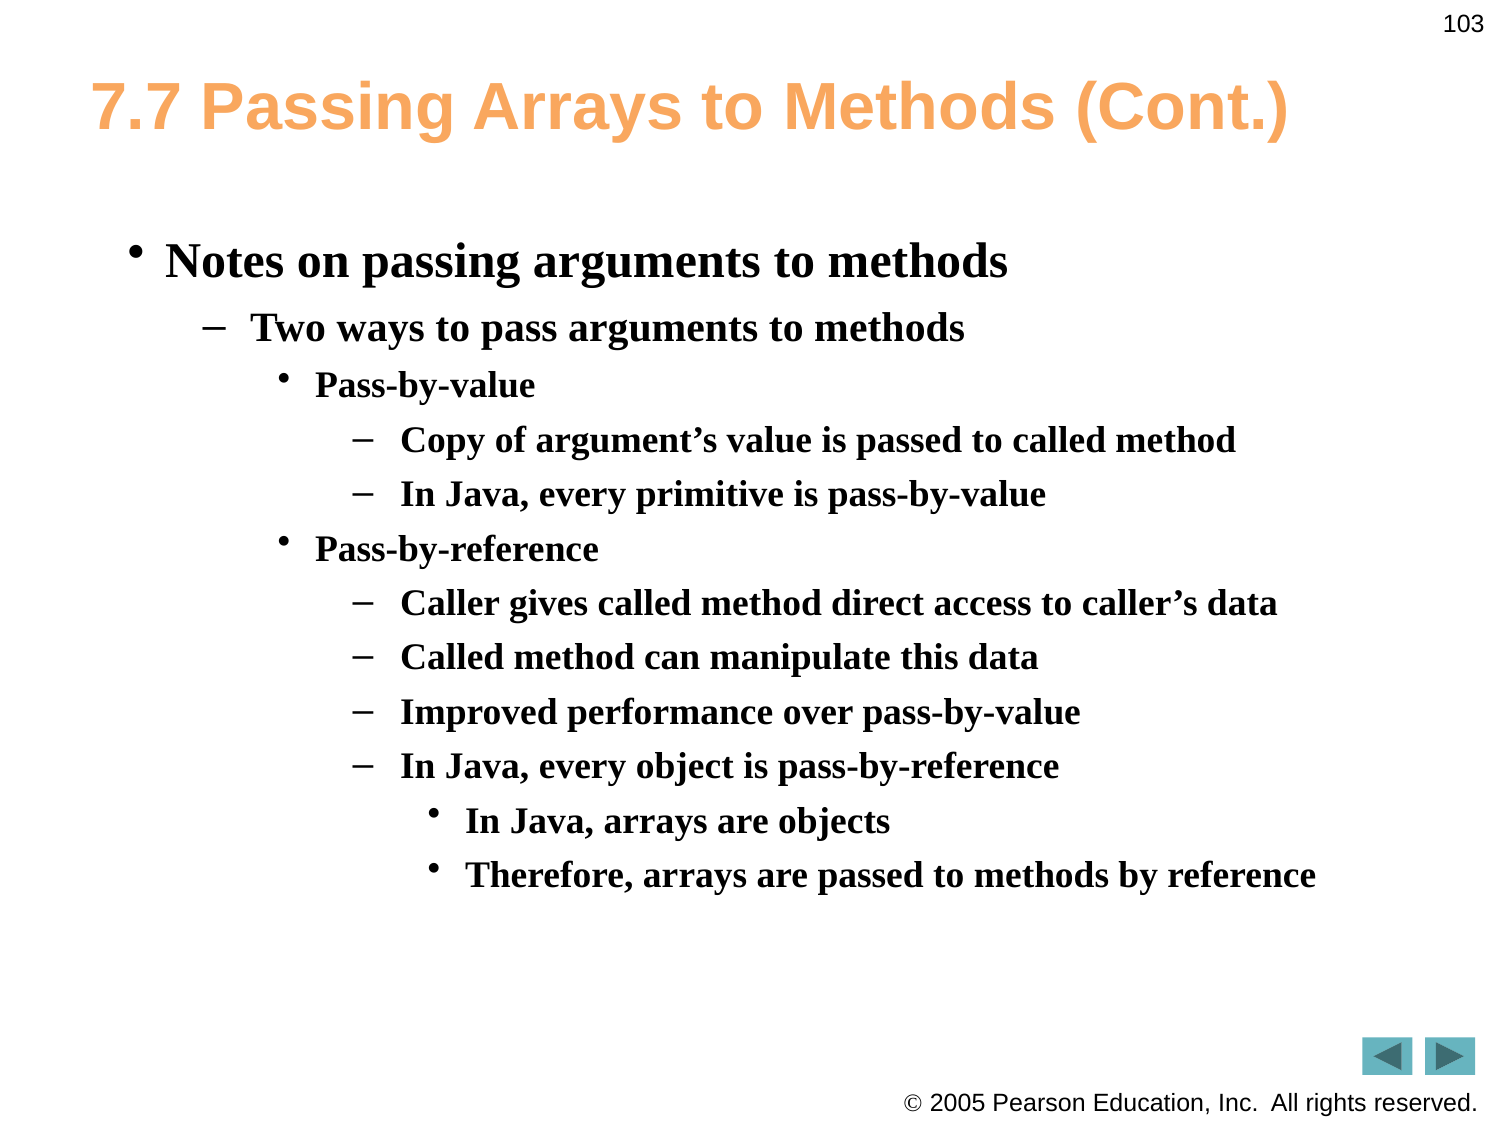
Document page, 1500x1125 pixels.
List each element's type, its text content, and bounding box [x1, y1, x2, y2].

title 7.7 Passing Arrays to Methods (Cont.) [75, 12, 1425, 200]
slide_number 103 [1149, 0, 1500, 79]
list Notes on passing arguments to methods Two ways to pass arguments to methods Pass-by-value Copy of argument’s value is passed to called method In Java, every primitive is pass-by-value Pass-by-reference Caller gives called method direct access to caller’s data Called method can manipulate this data Improved performance over pass-by-value In Java, every object is pass-by-reference In Java, arrays are objects Therefore, arrays are passed to methods by reference [112, 220, 1425, 963]
